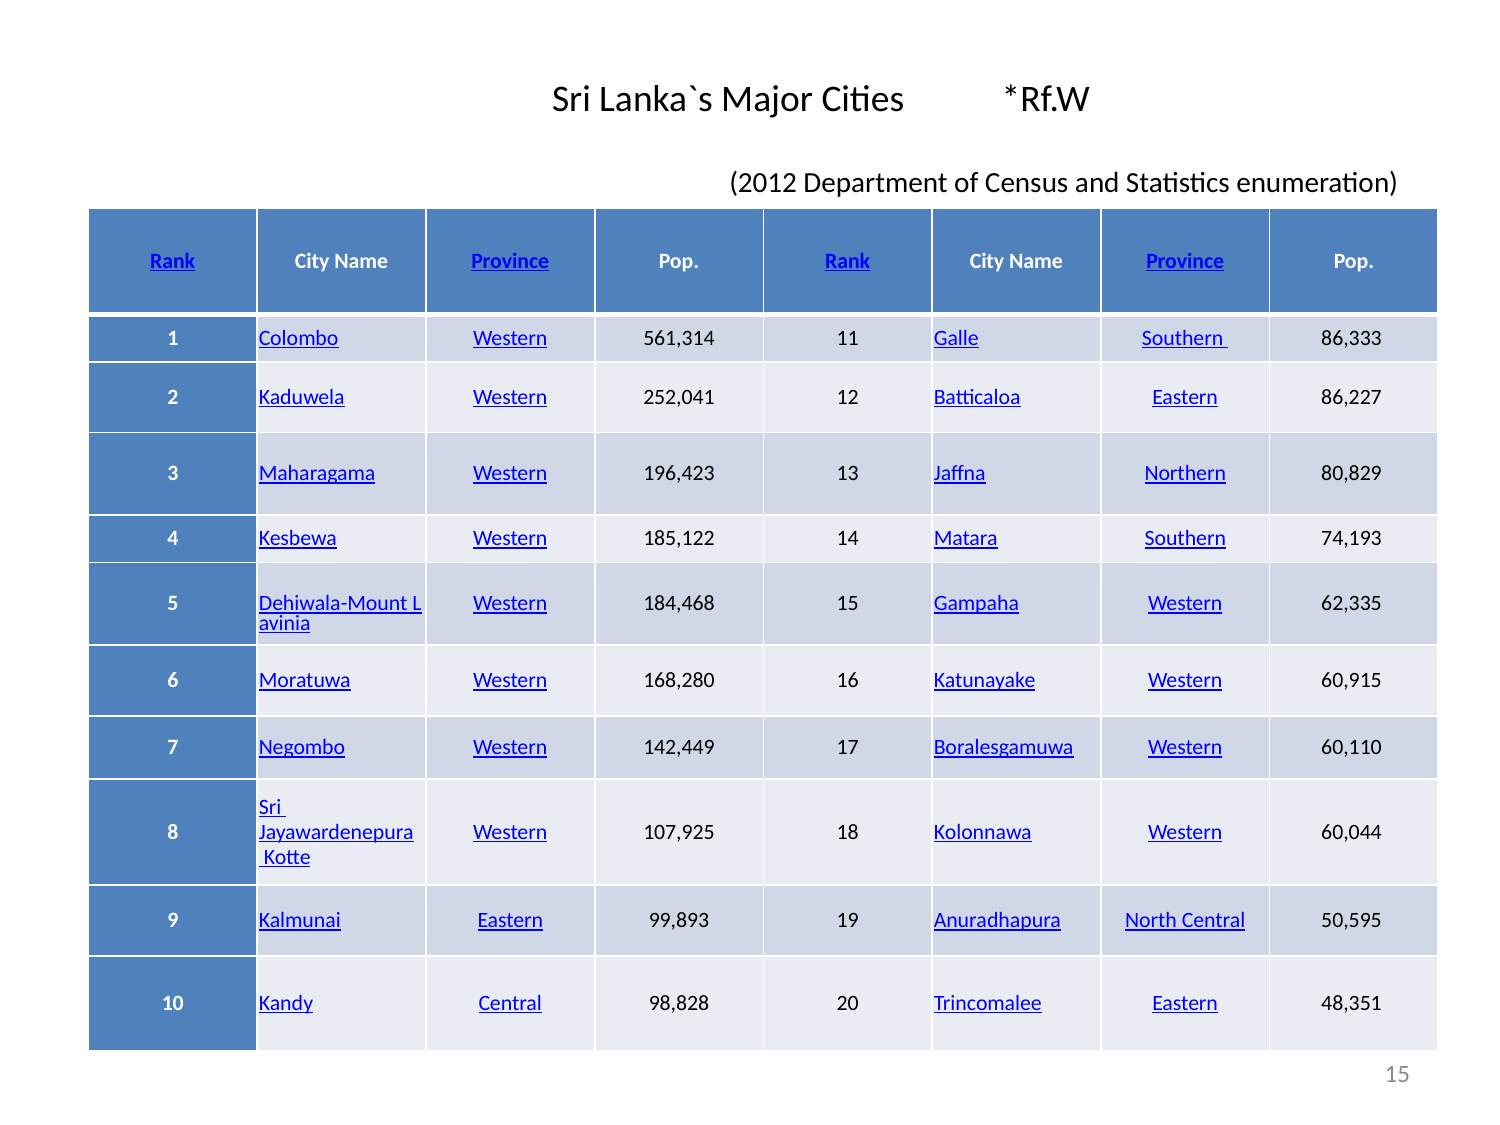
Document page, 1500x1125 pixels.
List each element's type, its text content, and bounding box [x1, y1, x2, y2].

table_cell 10 [89, 957, 256, 1050]
table_cell 142,449 [596, 717, 763, 778]
table_cell Matara [933, 516, 1100, 562]
table_cell Southern [1102, 317, 1269, 361]
table_cell 17 [764, 717, 931, 778]
table_cell Colombo [258, 317, 425, 361]
table_cell 2 [89, 363, 256, 432]
table_cell 60,915 [1270, 646, 1437, 715]
table_cell 19 [764, 886, 931, 955]
table_cell 98,828 [596, 957, 763, 1050]
table_cell Western [427, 563, 594, 644]
table_cell 60,110 [1270, 717, 1437, 778]
table_header Rank [764, 209, 931, 312]
table_cell Maharagama [258, 433, 425, 514]
table_cell Western [1102, 646, 1269, 715]
text_box (2012 Department of Census and Statistics enumeration) [714, 155, 1447, 206]
table_cell Katunayake [933, 646, 1100, 715]
slide_number 15 [1074, 1042, 1425, 1103]
table_cell Northern [1102, 433, 1269, 514]
table_cell 48,351 [1270, 957, 1437, 1050]
table_cell 86,333 [1270, 317, 1437, 361]
table_cell Southern [1102, 516, 1269, 562]
table_cell Jaffna [933, 433, 1100, 514]
table_cell 1 [89, 317, 256, 361]
table_cell Western [427, 433, 594, 514]
table_cell 196,423 [596, 433, 763, 514]
table_cell 9 [89, 886, 256, 955]
table_cell Western [427, 646, 594, 715]
table_cell Eastern [1102, 957, 1269, 1042]
table_cell Trincomalee [933, 957, 1100, 1050]
table_header City Name [258, 209, 425, 312]
table_cell 20 [764, 957, 931, 1050]
table_cell 4 [89, 516, 256, 562]
table_cell Western [1102, 563, 1269, 644]
table_cell 80,829 [1270, 433, 1437, 514]
table_cell 18 [764, 780, 931, 884]
table_cell Western [1102, 717, 1269, 778]
table_cell 8 [89, 780, 256, 884]
table_cell Western [427, 780, 594, 884]
table_cell North Central [1102, 886, 1269, 955]
table_cell Western [427, 516, 594, 562]
table_cell Galle [933, 317, 1100, 361]
table_cell Eastern [1102, 363, 1269, 432]
table_cell 3 [89, 433, 256, 514]
table_cell Western [427, 317, 594, 361]
table_cell Western [427, 363, 594, 432]
table_cell Boralesgamuwa [933, 717, 1100, 778]
table_cell Western [427, 717, 594, 778]
table_cell 14 [764, 516, 931, 562]
table_cell 11 [764, 317, 931, 361]
table_cell 50,595 [1270, 886, 1437, 955]
table_cell 252,041 [596, 363, 763, 432]
table_cell 99,893 [596, 886, 763, 955]
table_cell Kandy [258, 957, 425, 1050]
table_header City Name [933, 209, 1100, 312]
table_cell 561,314 [596, 317, 763, 361]
table_cell 60,044 [1270, 780, 1437, 884]
table_cell Moratuwa [258, 646, 425, 715]
table_cell Central [427, 957, 594, 1050]
table_cell Western [1102, 780, 1269, 884]
table_cell Batticaloa [933, 363, 1100, 432]
table_cell Gampaha [933, 563, 1100, 644]
table_cell 107,925 [596, 780, 763, 884]
table_cell 62,335 [1270, 563, 1437, 644]
table_cell 7 [89, 717, 256, 778]
table_cell 86,227 [1270, 363, 1437, 432]
text_box Sri Lanka`s Major Cities [537, 66, 963, 127]
table_cell Negombo [258, 717, 425, 778]
table_header Province [427, 209, 594, 312]
table_header Rank [89, 209, 256, 312]
table_cell 13 [764, 433, 931, 514]
table_cell Kolonnawa [933, 780, 1100, 884]
table_cell Kesbewa [258, 516, 425, 562]
table_cell Kalmunai [258, 886, 425, 955]
table_header Pop. [1270, 209, 1437, 312]
text_box *Rf.W [986, 66, 1105, 127]
table_cell 6 [89, 646, 256, 715]
table_cell Eastern [427, 886, 594, 955]
table_header Pop. [596, 209, 763, 312]
table_cell 168,280 [596, 646, 763, 715]
table_cell 12 [764, 363, 931, 432]
table_cell 184,468 [596, 563, 763, 644]
table_cell 15 [764, 563, 931, 644]
table_header Province [1102, 209, 1269, 312]
table_cell 185,122 [596, 516, 763, 562]
table_cell 16 [764, 646, 931, 715]
table_cell 5 [89, 563, 256, 644]
table_cell Dehiwala-Mount Lavinia [258, 563, 425, 644]
table_cell Anuradhapura [933, 886, 1100, 955]
table_cell Sri Jayawardenepura Kotte [258, 780, 425, 884]
table_cell 74,193 [1270, 516, 1437, 562]
table_cell Kaduwela [258, 363, 425, 432]
